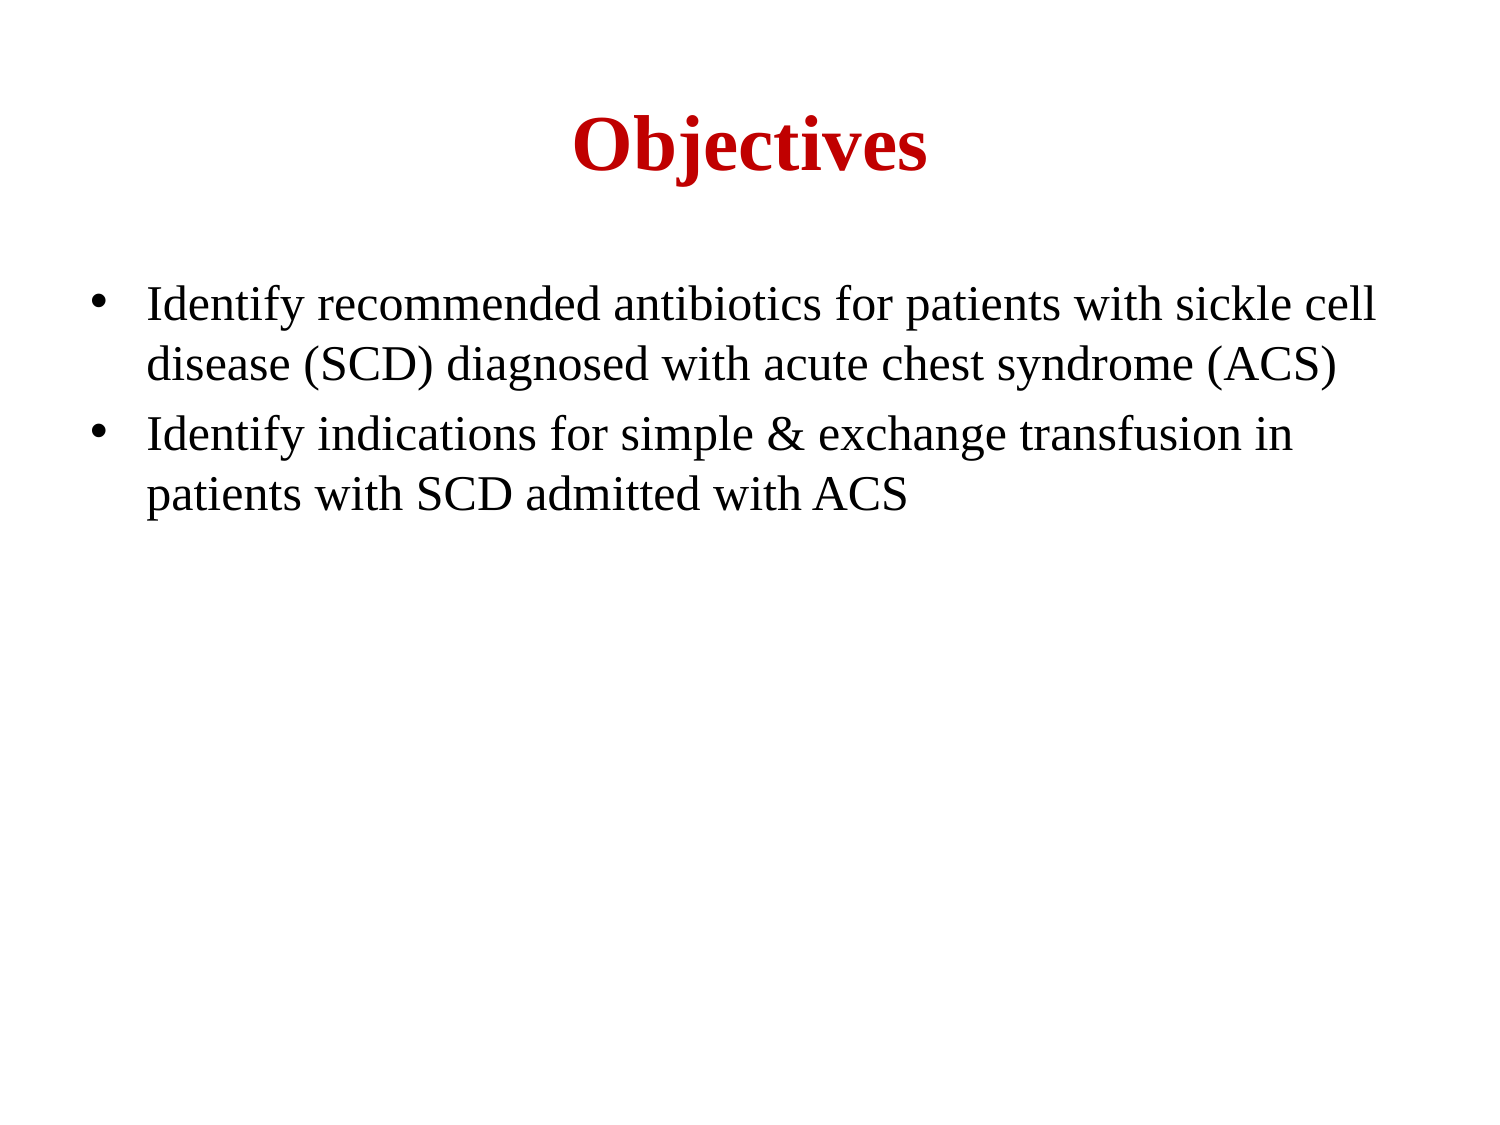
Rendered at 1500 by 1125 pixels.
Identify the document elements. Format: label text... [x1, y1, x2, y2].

list Identify recommended antibiotics for patients with sickle cell disease (SCD) diagnosed with acute chest syndrome (ACS) Identify indications for simple & exchange transfusion in patients with SCD admitted with ACS [75, 262, 1425, 1005]
title Objectives [75, 45, 1425, 233]
